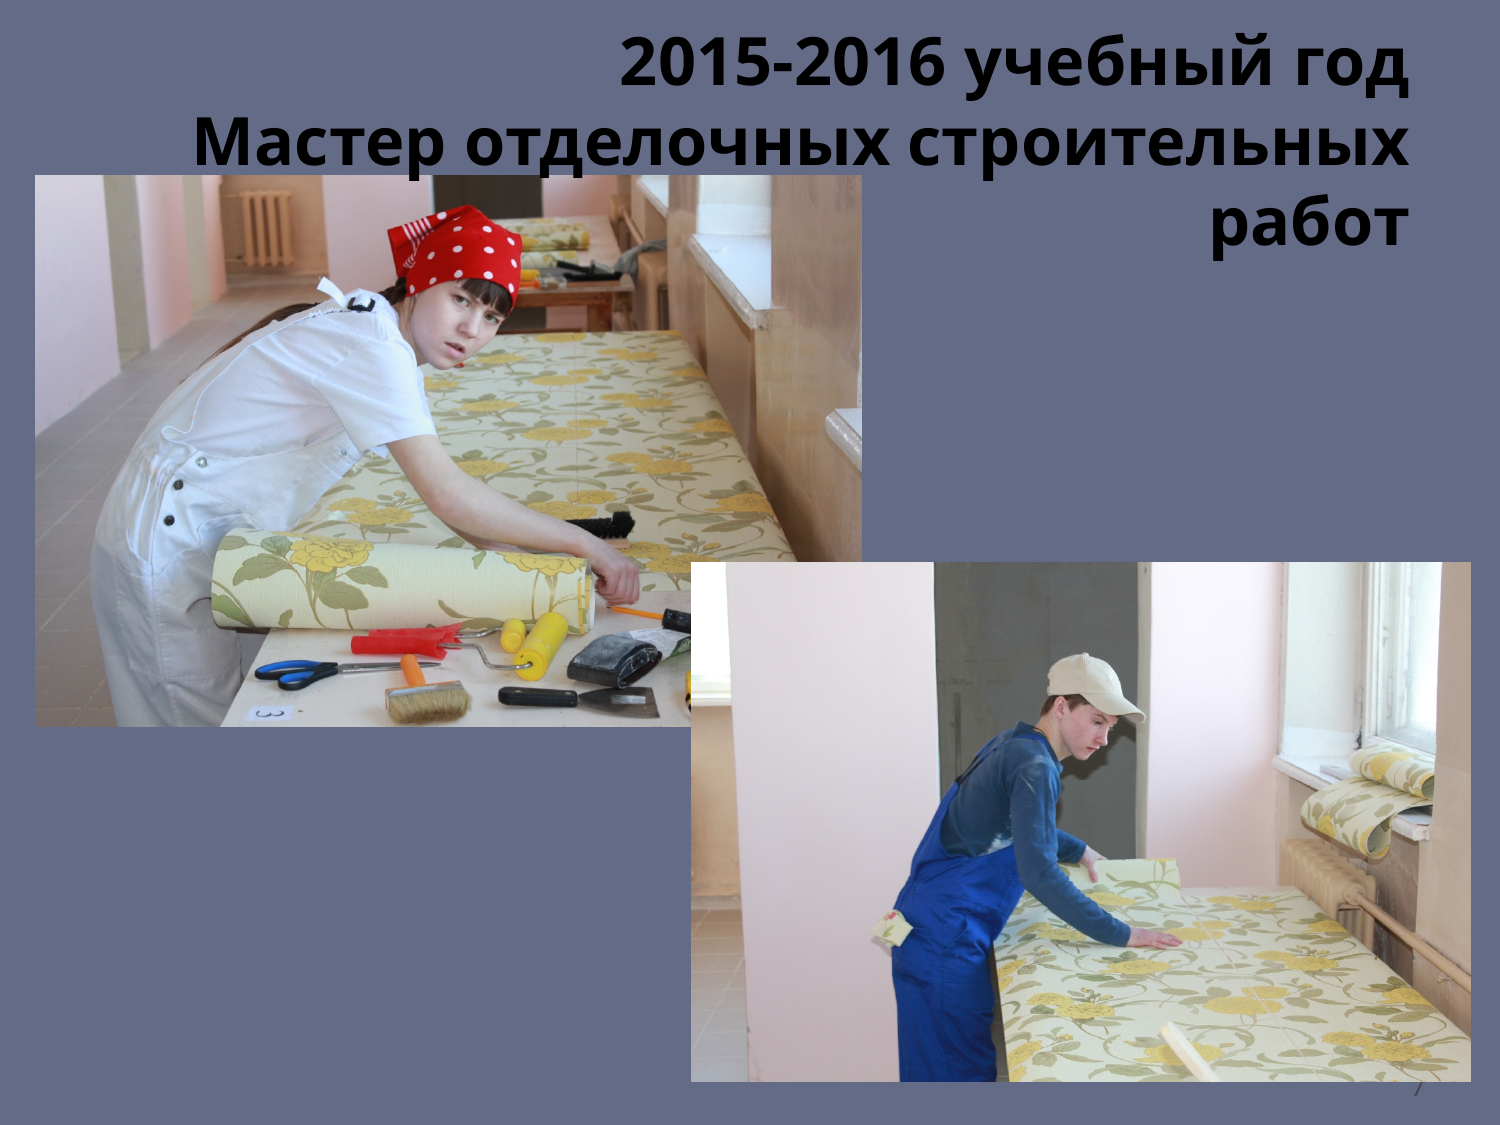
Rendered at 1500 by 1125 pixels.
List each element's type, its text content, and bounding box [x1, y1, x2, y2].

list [691, 562, 1471, 1083]
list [34, 175, 862, 727]
title 2015-2016 учебный год Мастер отделочных строительных работ [75, 45, 1425, 233]
